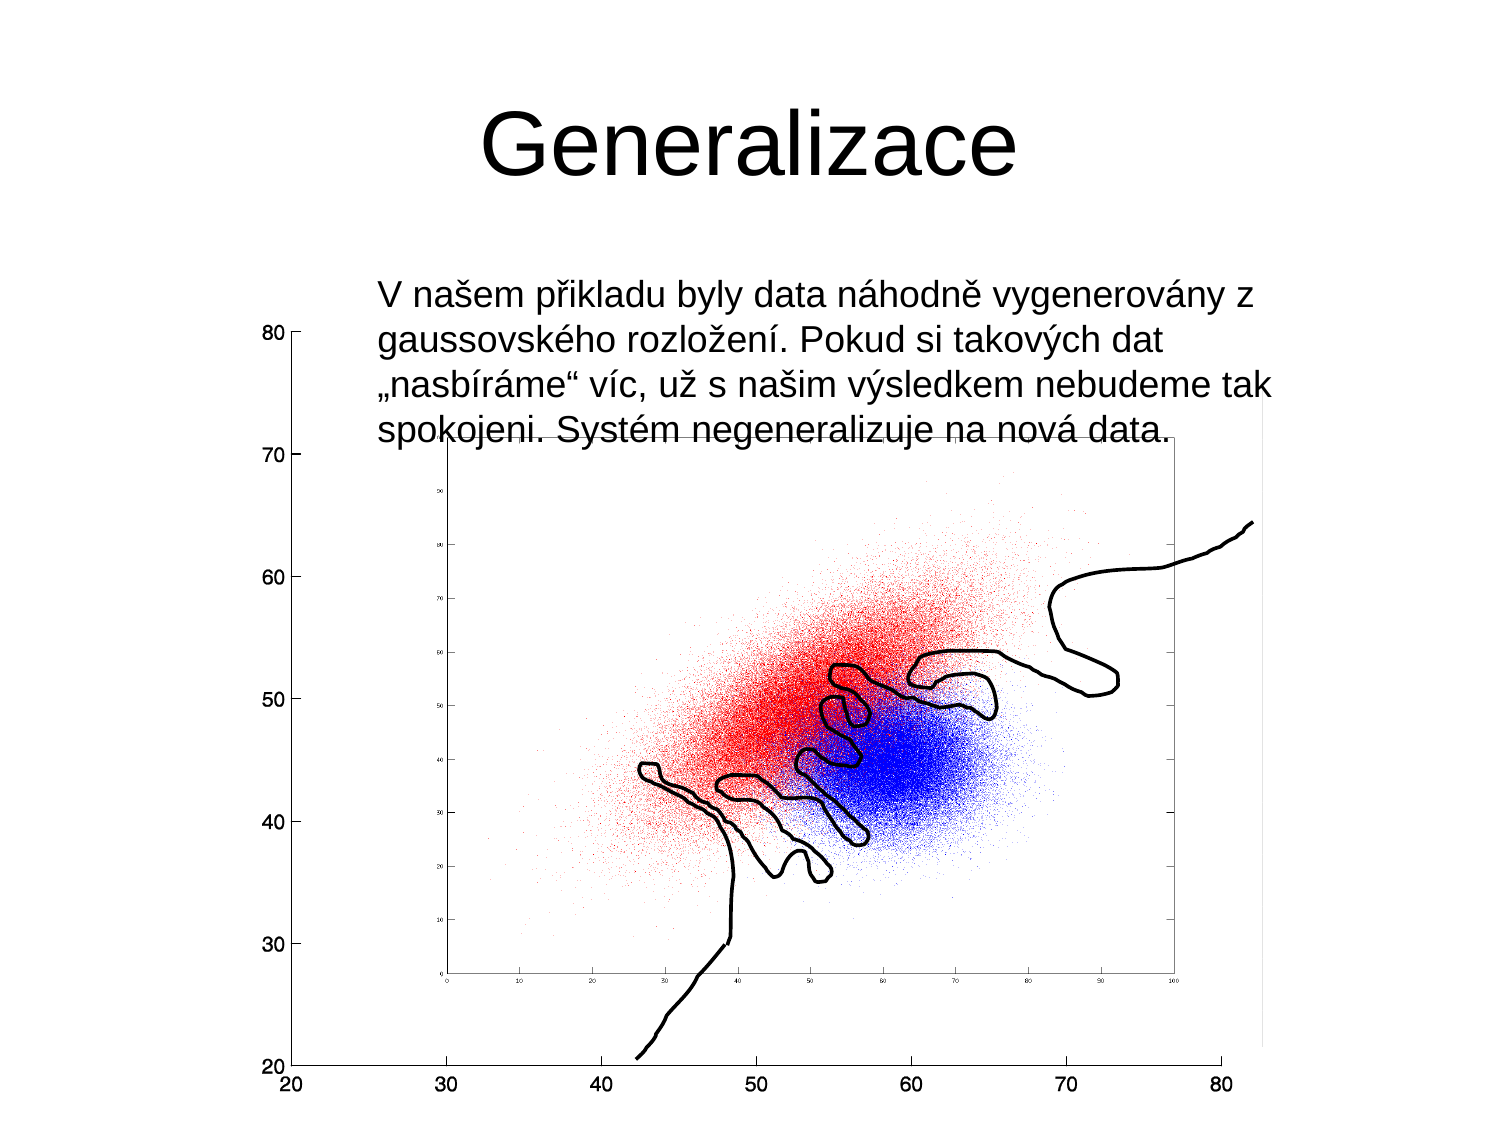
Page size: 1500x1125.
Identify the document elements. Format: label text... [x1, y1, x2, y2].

text_box V našem přikladu byly data náhodně vygenerovány z gaussovského rozložení. Pokud si takových dat „nasbíráme“ víc, už s našim výsledkem nebudeme tak spokojeni. Systém negeneralizuje na nová data. [362, 262, 1300, 458]
title Generalizace [75, 45, 1425, 233]
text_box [635, 521, 1254, 1060]
picture [260, 312, 1263, 1092]
